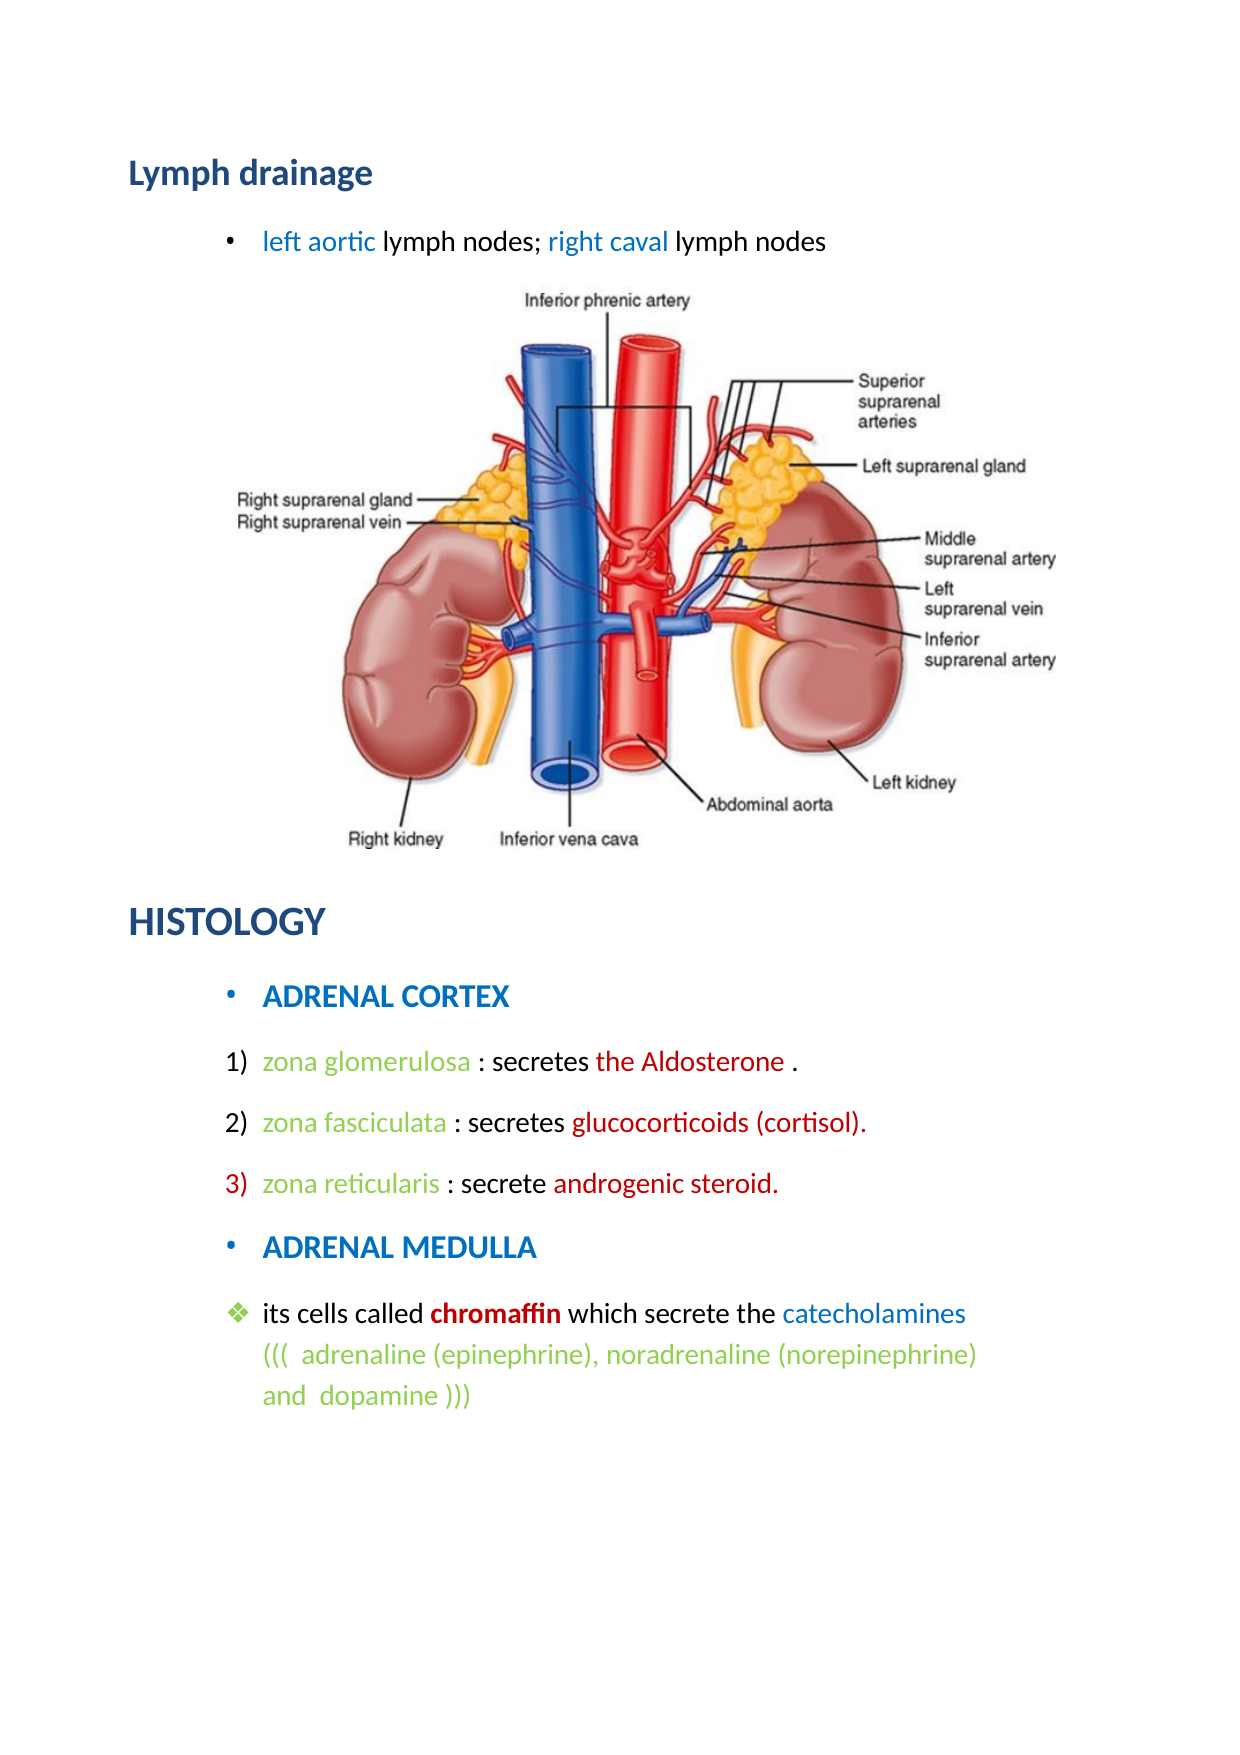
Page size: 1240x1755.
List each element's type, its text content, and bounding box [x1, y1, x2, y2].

text_box HISTOLOGY ADRENAL CORTEX zona glomerulosa : secretes the Aldosterone . zona fasciculata : secretes glucocorticoids (cortisol). zona reticularis : secrete androgenic steroid. ADRENAL MEDULLA its cells called chromaffin which secrete the catecholamines ((( adrenaline (epinephrine), noradrenaline (norepinephrine) and dopamine ))) [126, 891, 1016, 1412]
text_box Lymph drainage left aortic lymph nodes; right caval lymph nodes [126, 146, 835, 258]
picture [235, 284, 1058, 849]
